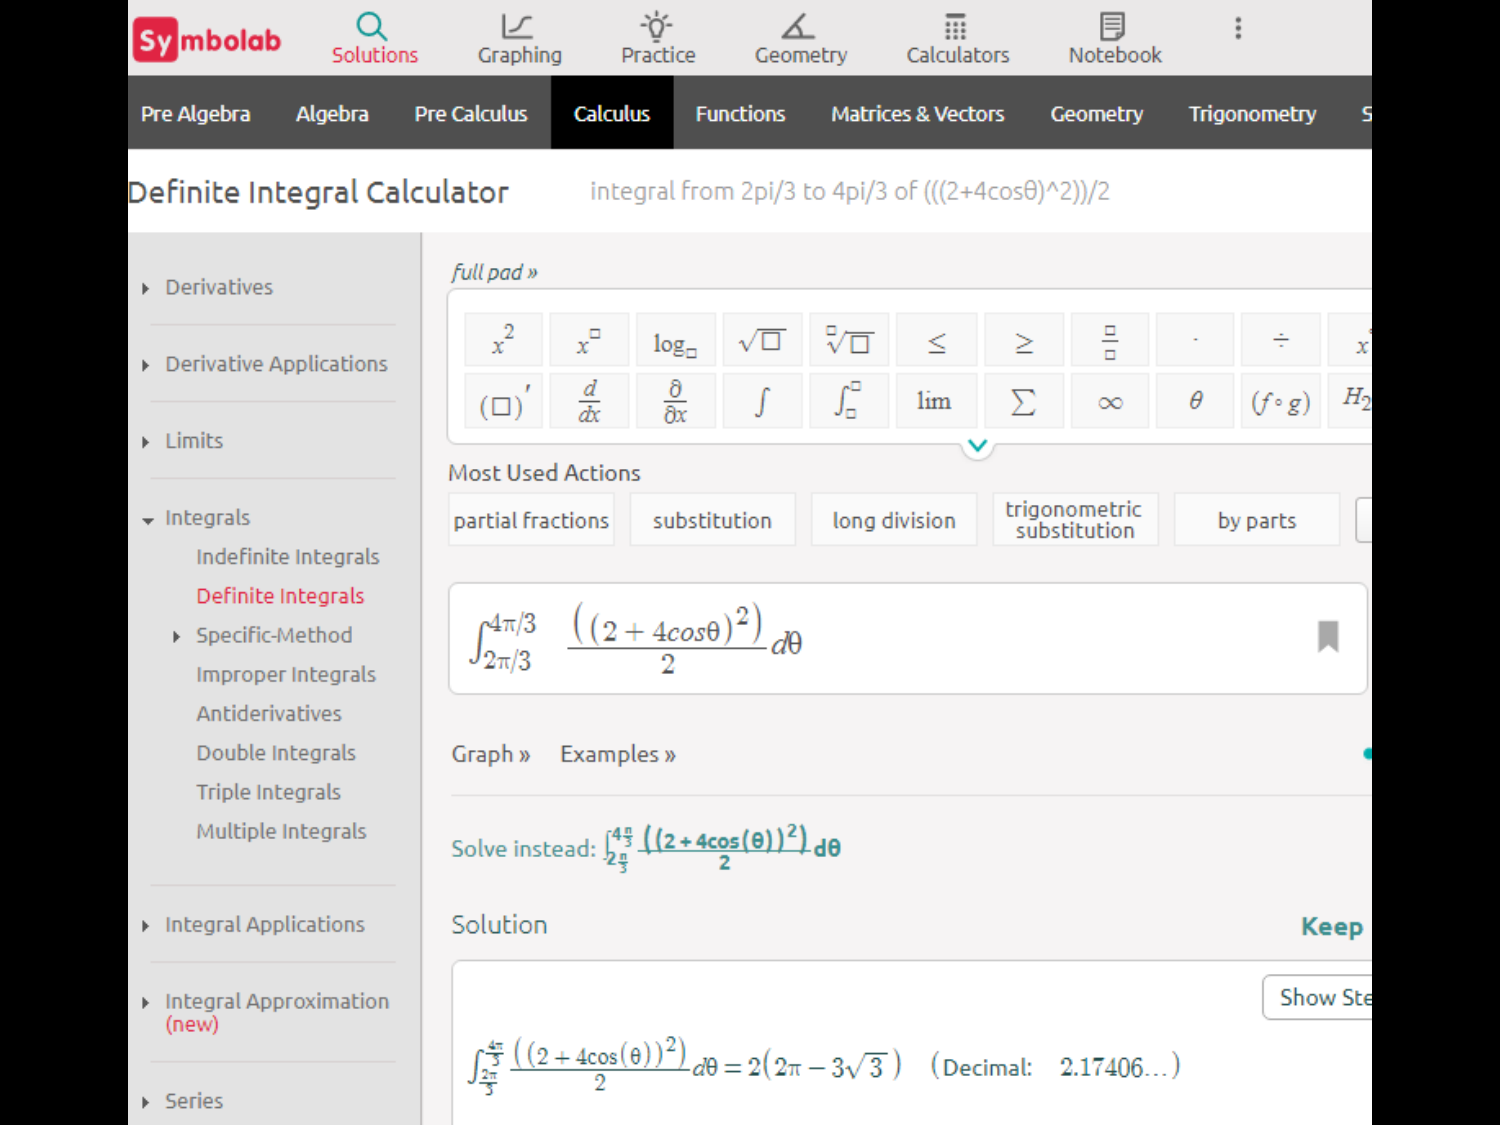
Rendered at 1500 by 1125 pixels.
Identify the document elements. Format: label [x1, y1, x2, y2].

picture [128, 0, 1372, 1125]
